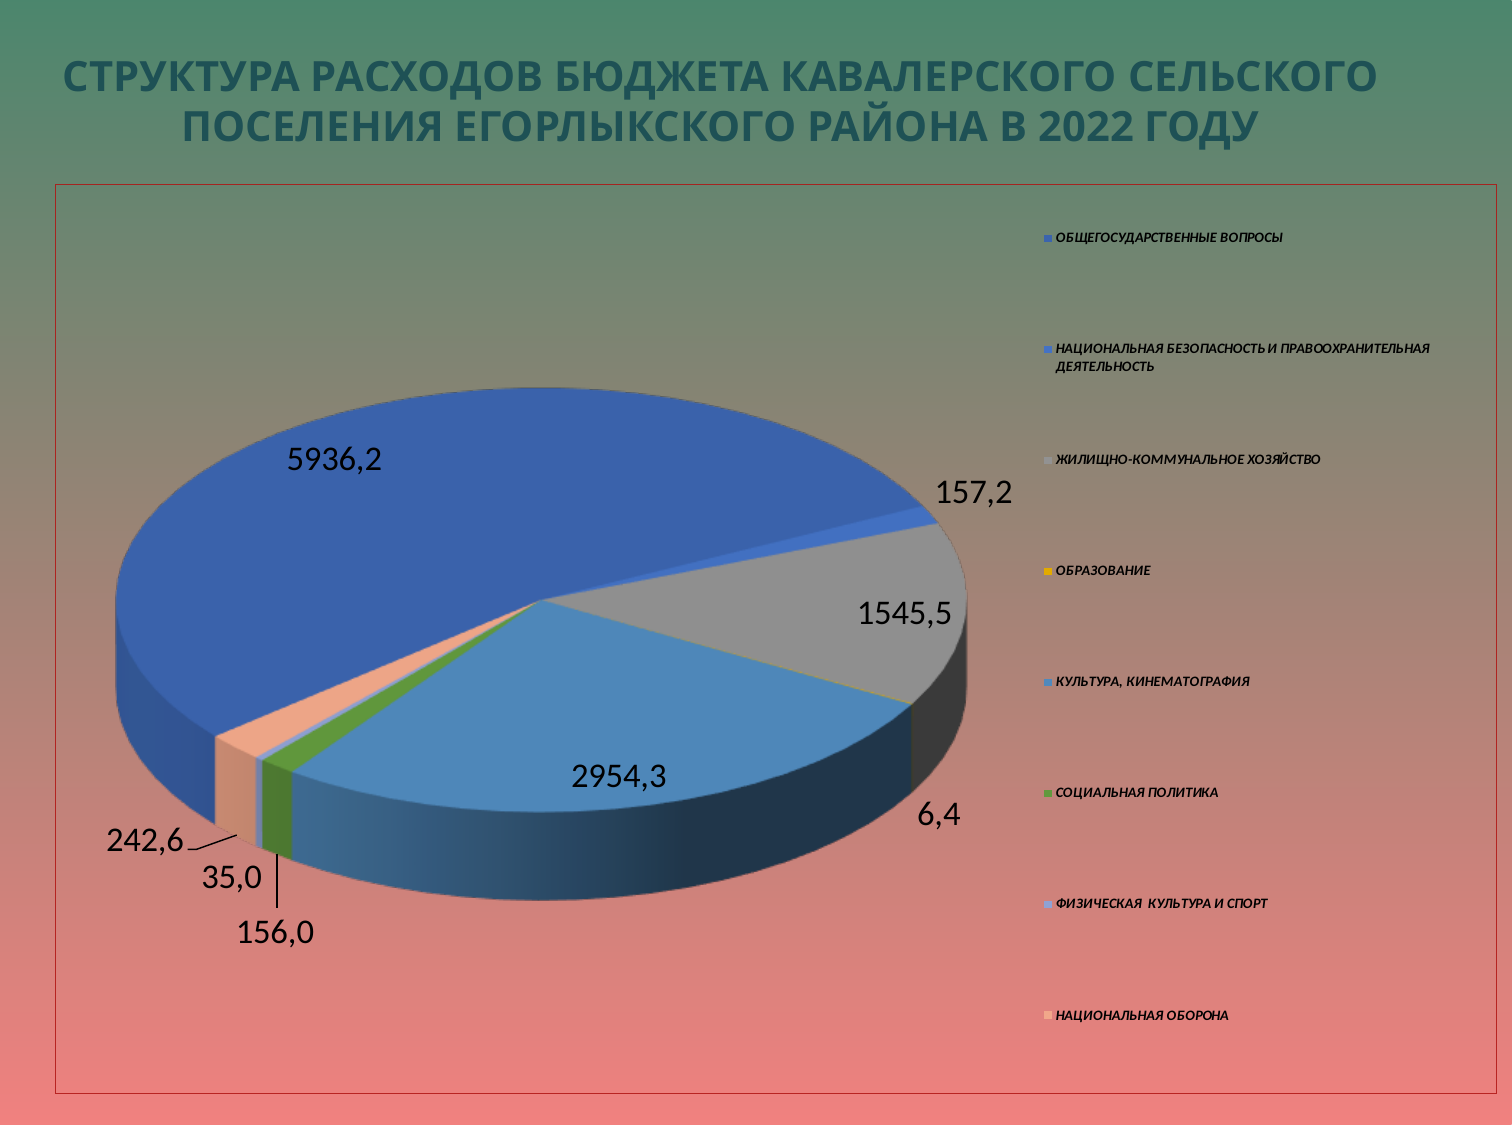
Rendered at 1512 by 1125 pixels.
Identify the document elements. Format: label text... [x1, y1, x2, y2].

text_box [55, 184, 1497, 1094]
title СТРУКТУРА РАСХОДОВ БЮДЖЕТА КАВАЛЕРСКОГО СЕЛЬСКОГО ПОСЕЛЕНИЯ ЕГОРЛЫКСКОГО РАЙОНА В 2022 ГОДУ [0, 42, 1442, 185]
